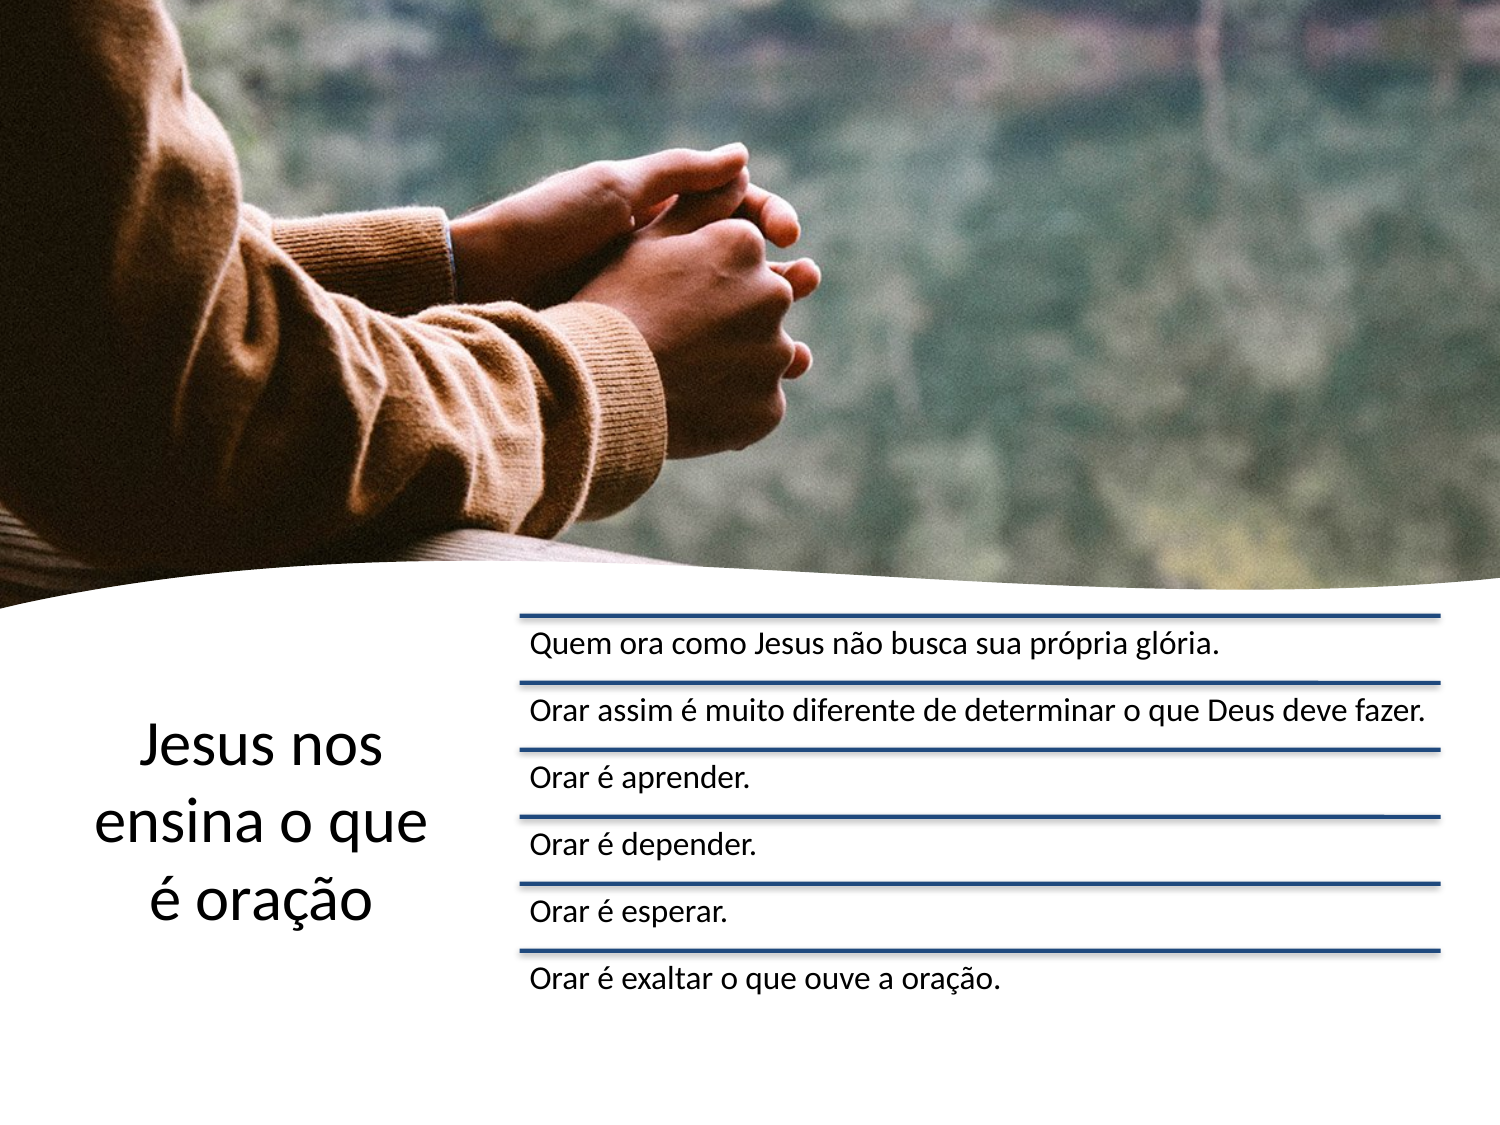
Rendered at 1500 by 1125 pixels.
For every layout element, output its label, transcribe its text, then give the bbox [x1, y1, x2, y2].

picture [0, 0, 1500, 609]
title Jesus nos ensina o que é oração [59, 617, 464, 1018]
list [519, 615, 1441, 1019]
